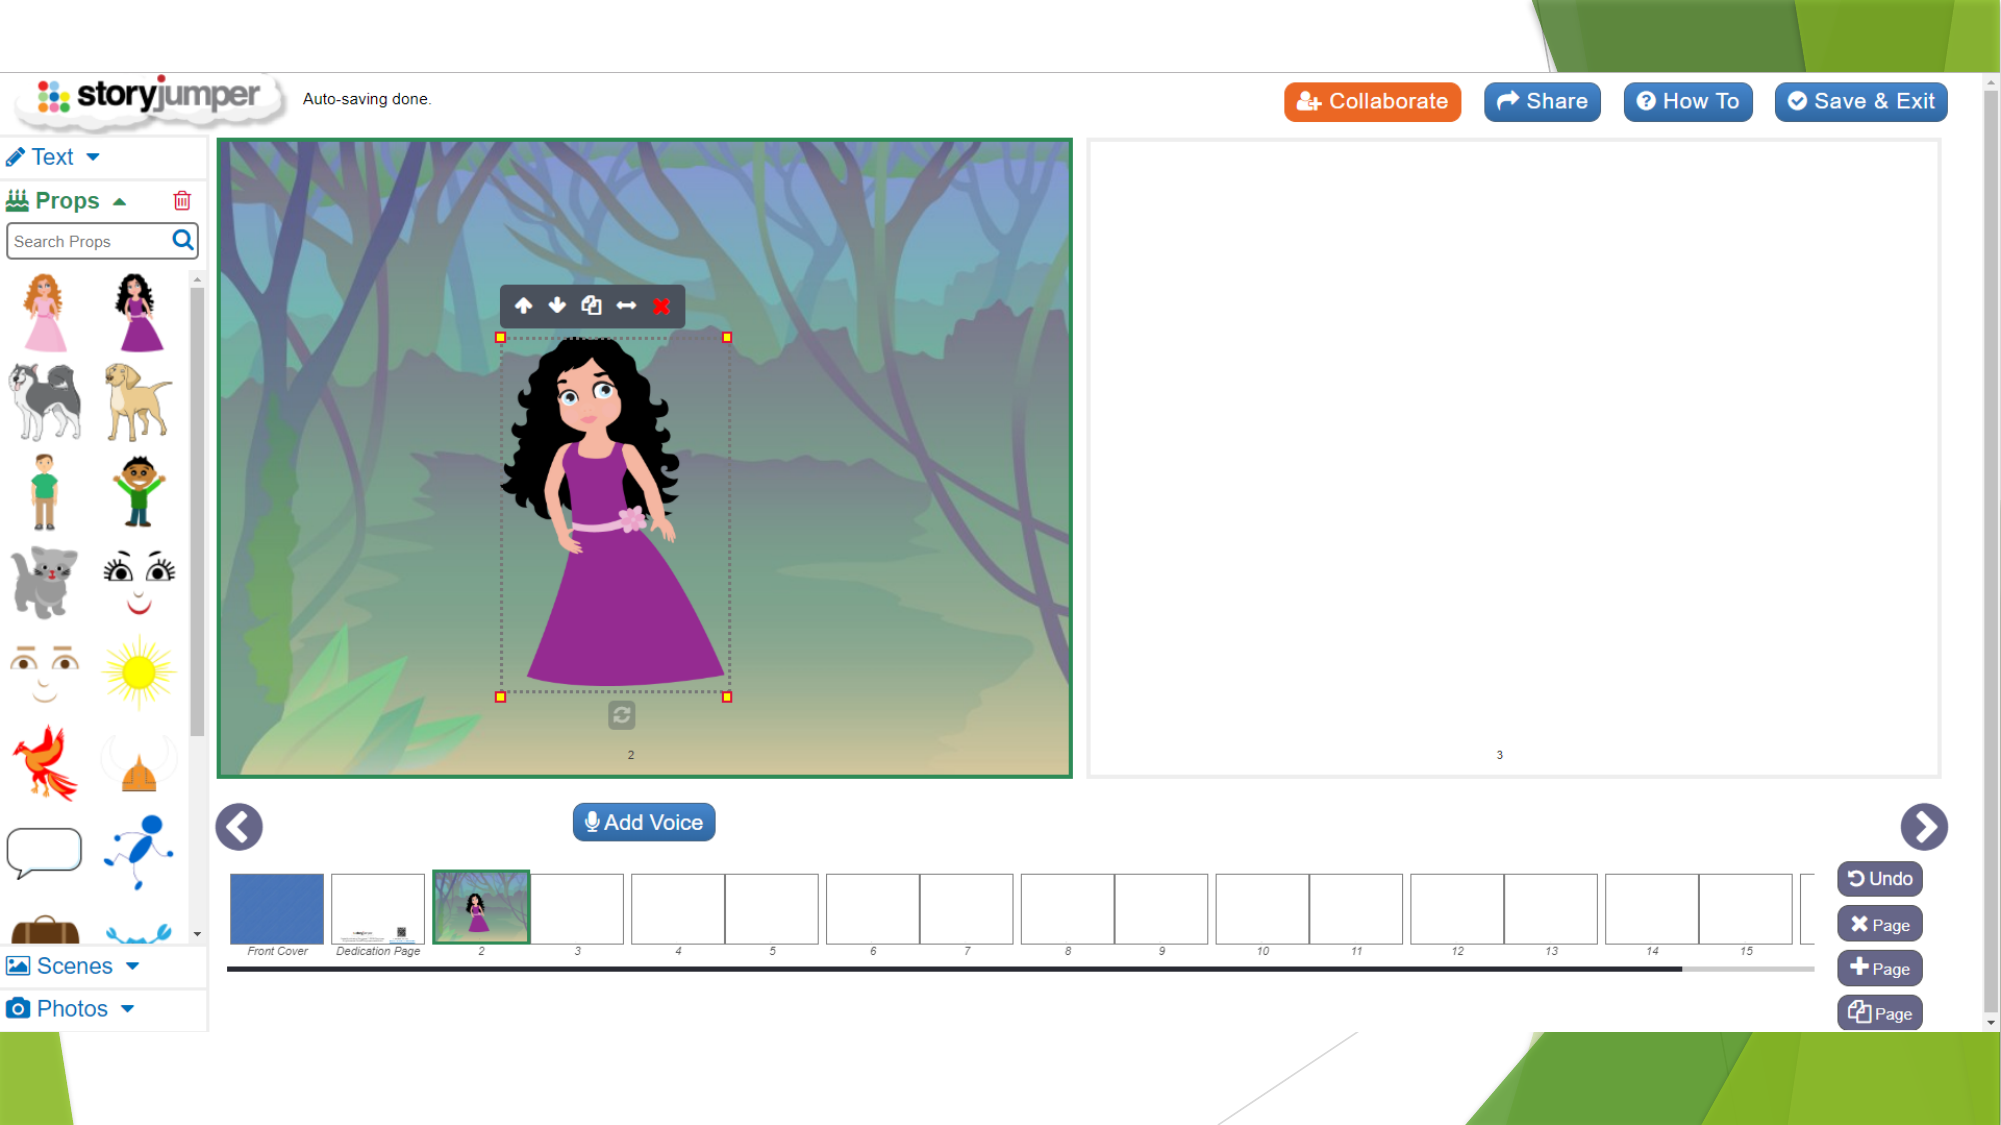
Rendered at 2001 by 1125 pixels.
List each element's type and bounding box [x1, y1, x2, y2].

picture [0, 72, 2000, 1032]
